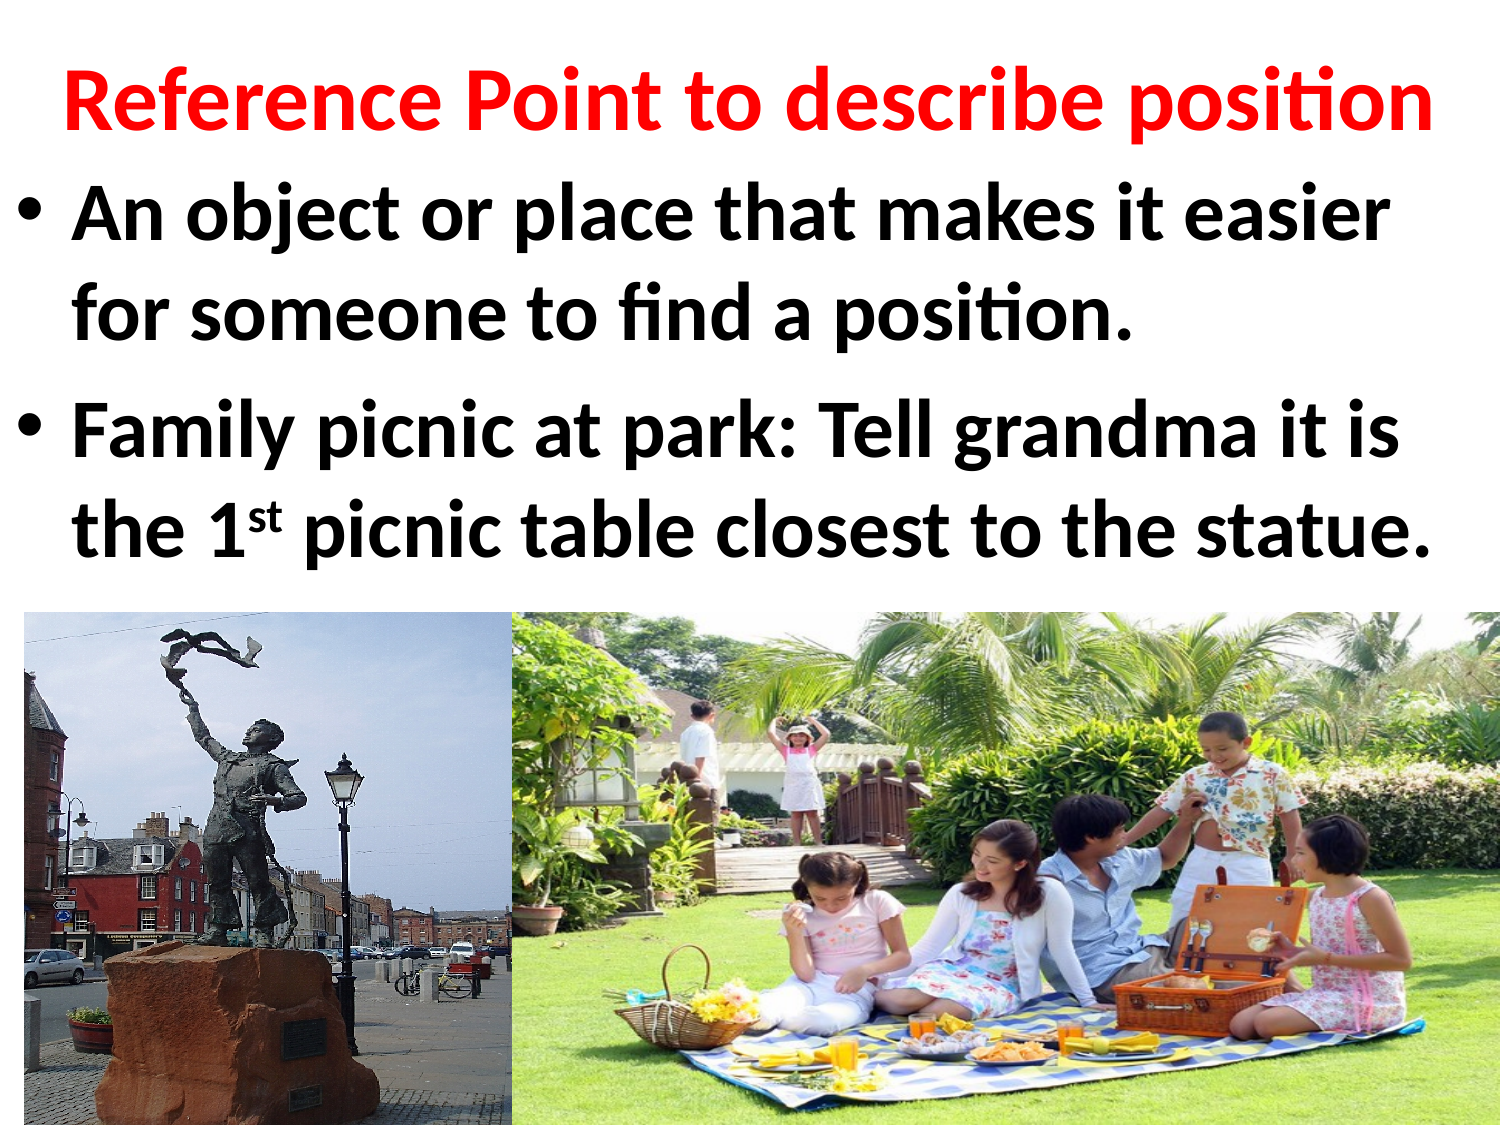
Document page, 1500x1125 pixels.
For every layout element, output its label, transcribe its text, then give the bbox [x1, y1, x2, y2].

list An object or place that makes it easier for someone to find a position. Family picnic at park: Tell grandma it is the 1st picnic table closest to the statue. [0, 149, 1500, 1125]
title Reference Point to describe position [0, 0, 1500, 149]
picture [24, 612, 1500, 1125]
